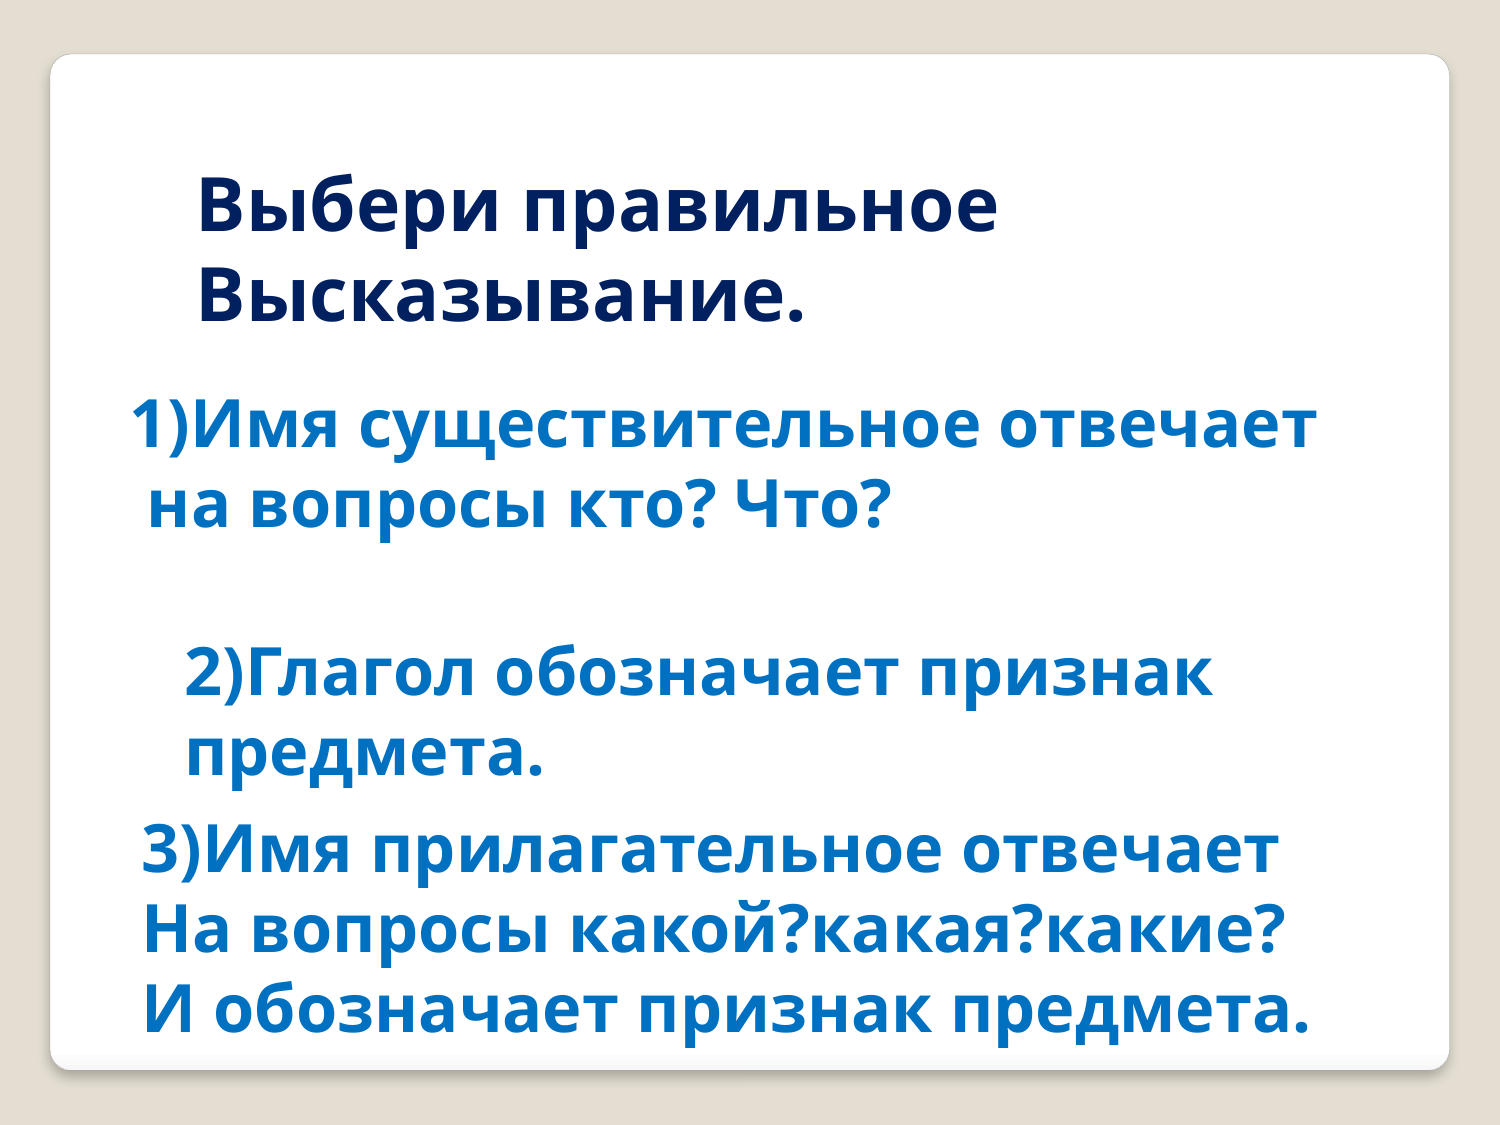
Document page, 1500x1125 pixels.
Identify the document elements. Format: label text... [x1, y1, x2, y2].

text_box Выбери правильное Высказывание. [180, 148, 1035, 344]
text_box 2)Глагол обозначает признак предмета. [169, 621, 1247, 797]
text_box 1)Имя существительное отвечает на вопросы кто? Что? [114, 373, 1335, 549]
text_box 3)Имя прилагательное отвечает На вопросы какой?какая?какие? И обозначает признак предмета. [126, 798, 1328, 1054]
